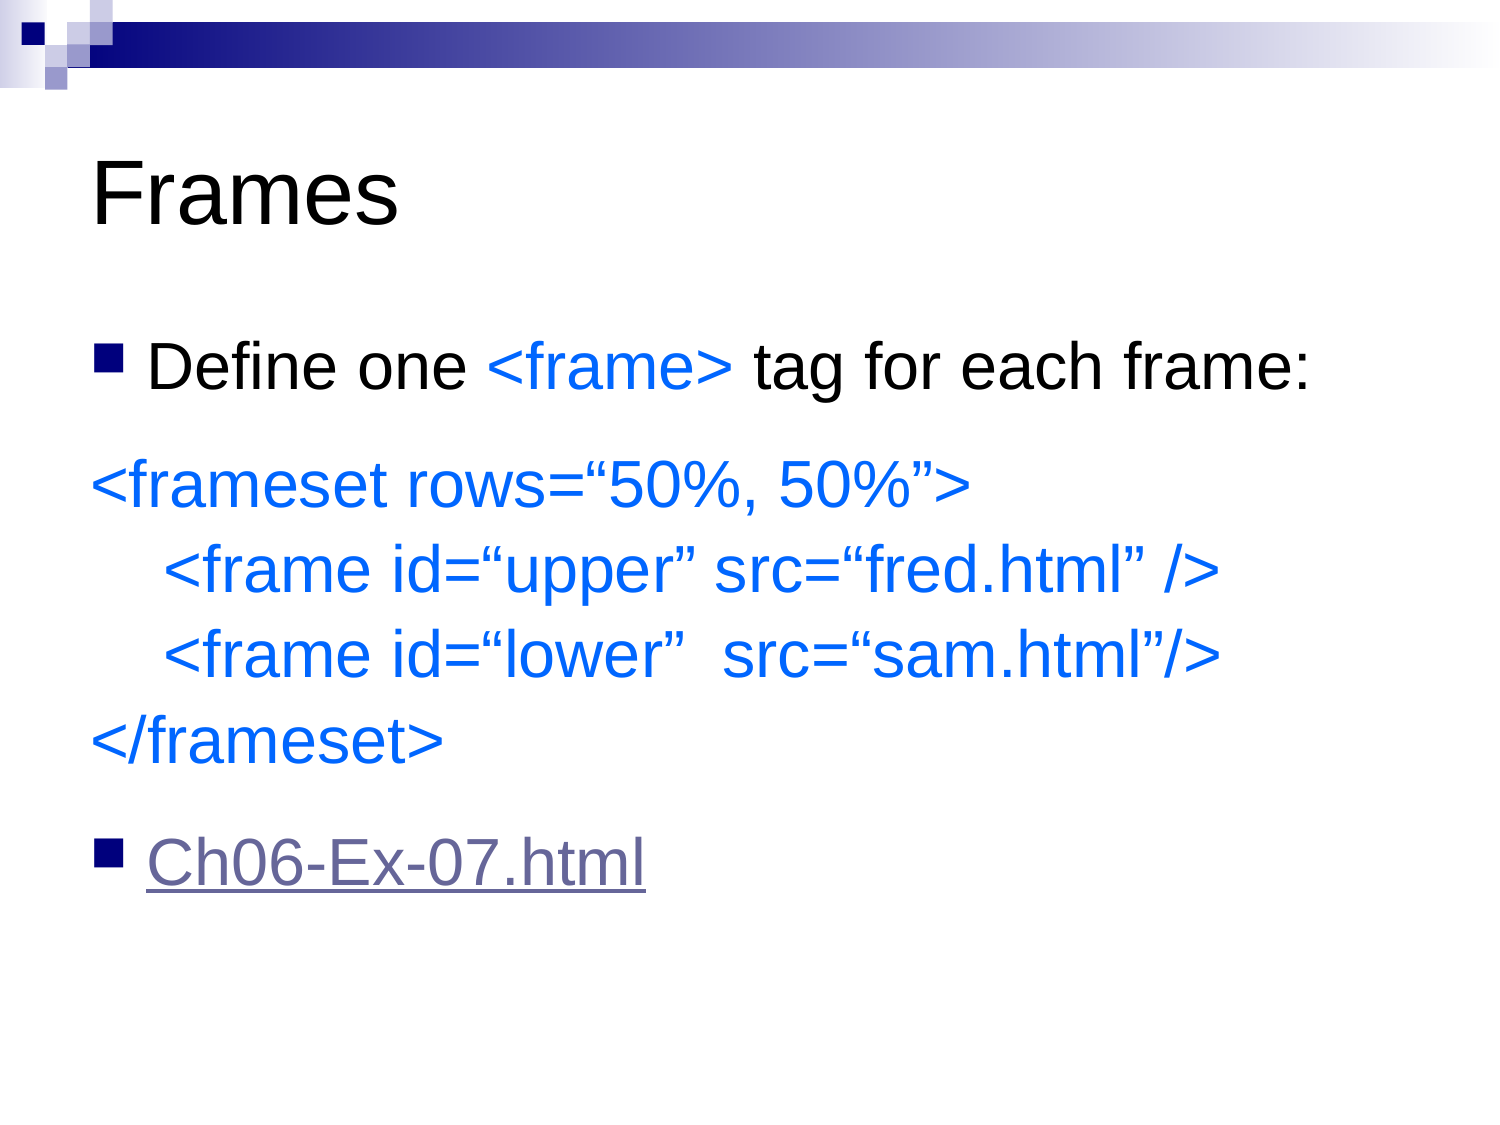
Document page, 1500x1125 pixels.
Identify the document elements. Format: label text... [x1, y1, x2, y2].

title Frames [74, 74, 1426, 301]
list Define one <frame> tag for each frame: <frameset rows=“50%, 50%”> <frame id=“upper” src=“fred.html” /> <frame id=“lower” src=“sam.html”/> </frameset> Ch06-Ex-07.html [74, 324, 1426, 963]
